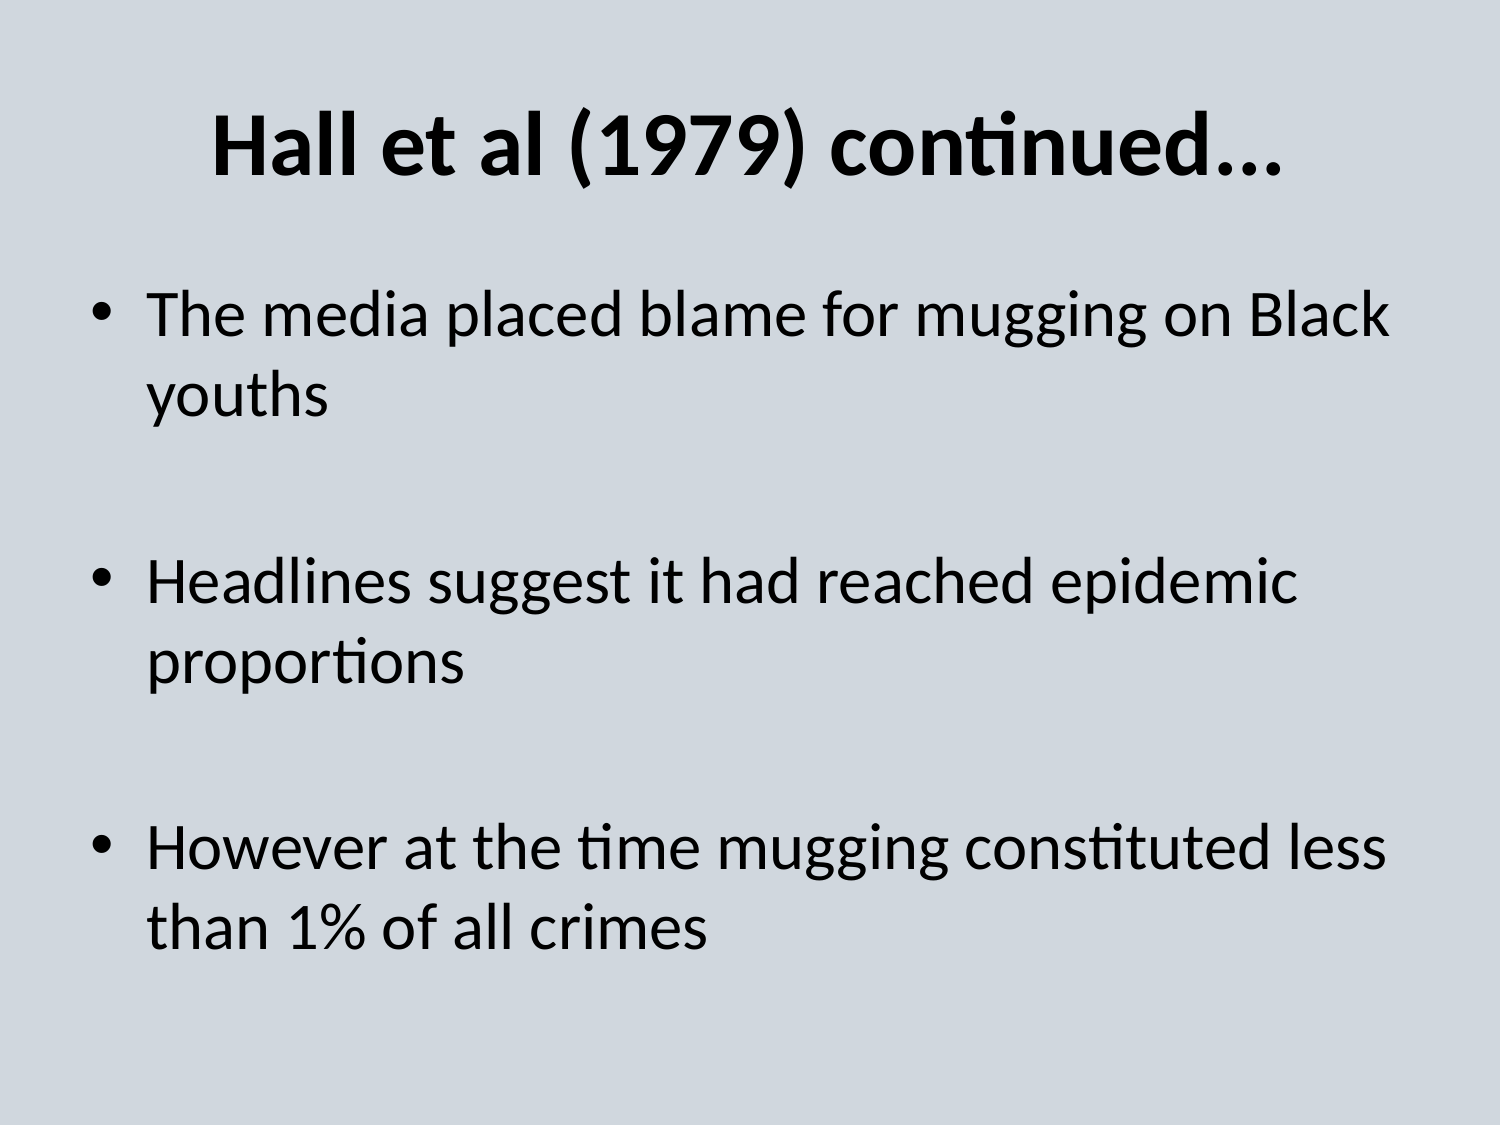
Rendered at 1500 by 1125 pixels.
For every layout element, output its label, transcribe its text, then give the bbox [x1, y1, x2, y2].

title Hall et al (1979) continued... [75, 45, 1425, 233]
list The media placed blame for mugging on Black youths Headlines suggest it had reached epidemic proportions However at the time mugging constituted less than 1% of all crimes [75, 262, 1425, 1005]
